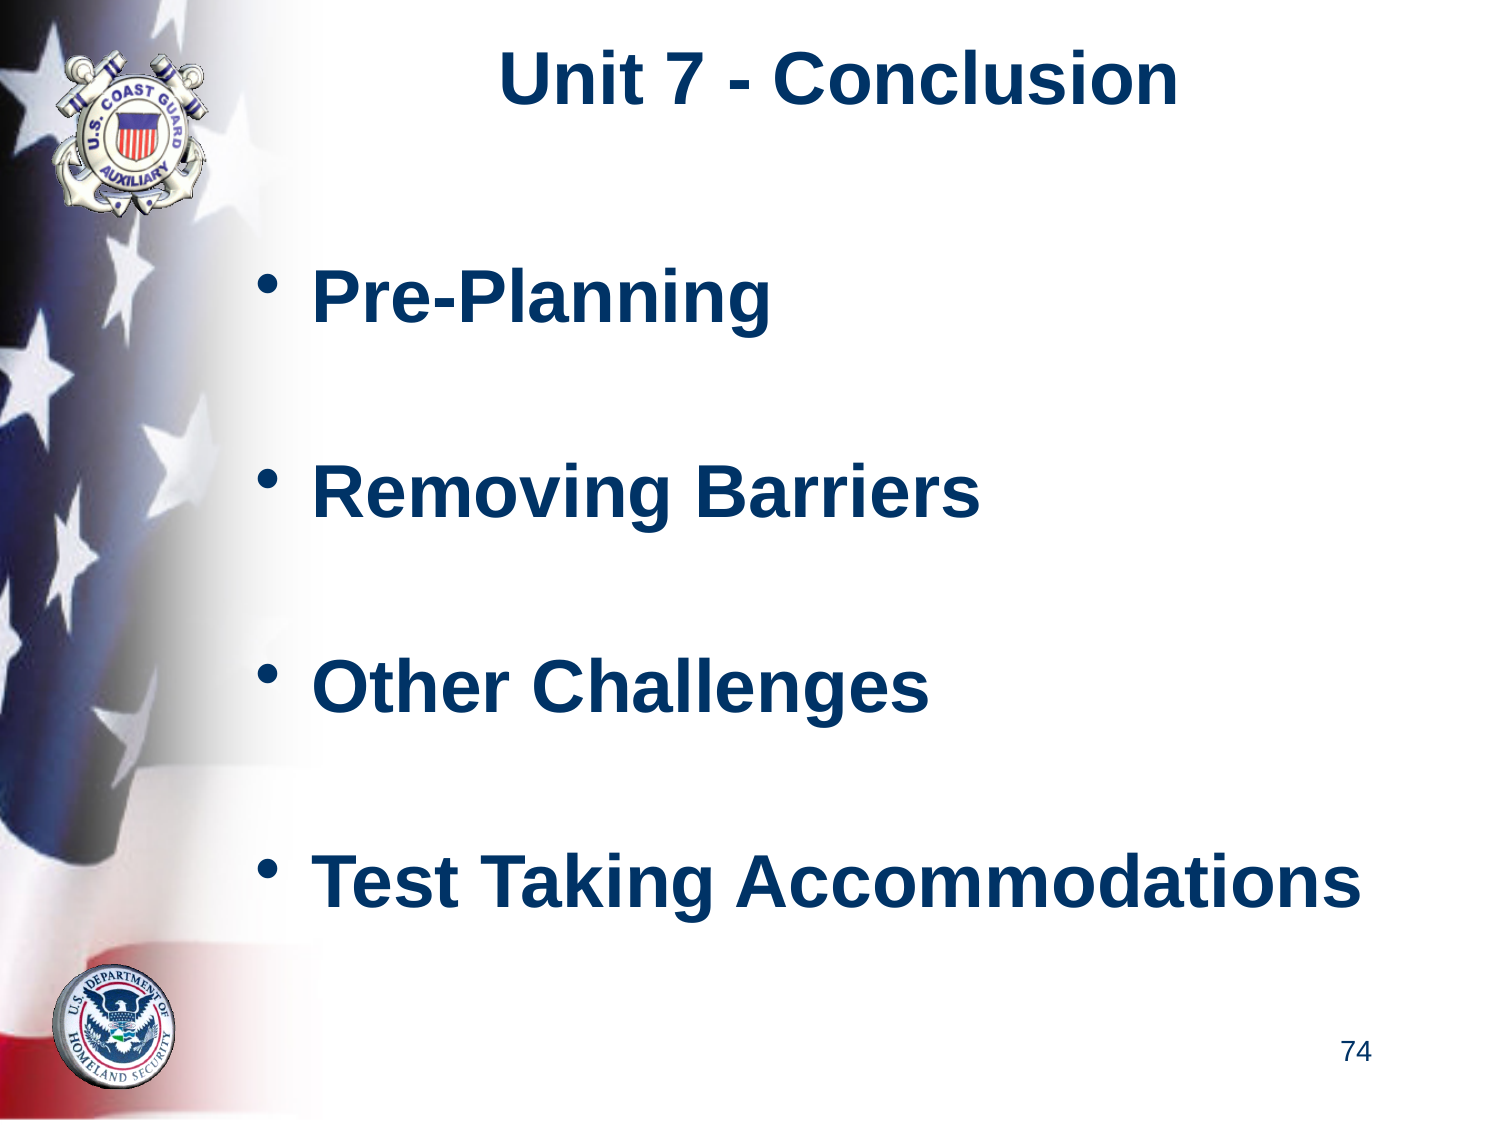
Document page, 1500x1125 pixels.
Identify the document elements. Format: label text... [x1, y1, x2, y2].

slide_number 74 [1074, 1025, 1388, 1100]
picture [0, 0, 1500, 1125]
list Pre-Planning Removing Barriers Other Challenges Test Taking Accommodations [240, 239, 1440, 990]
title Unit 7 - Conclusion [240, 0, 1440, 150]
